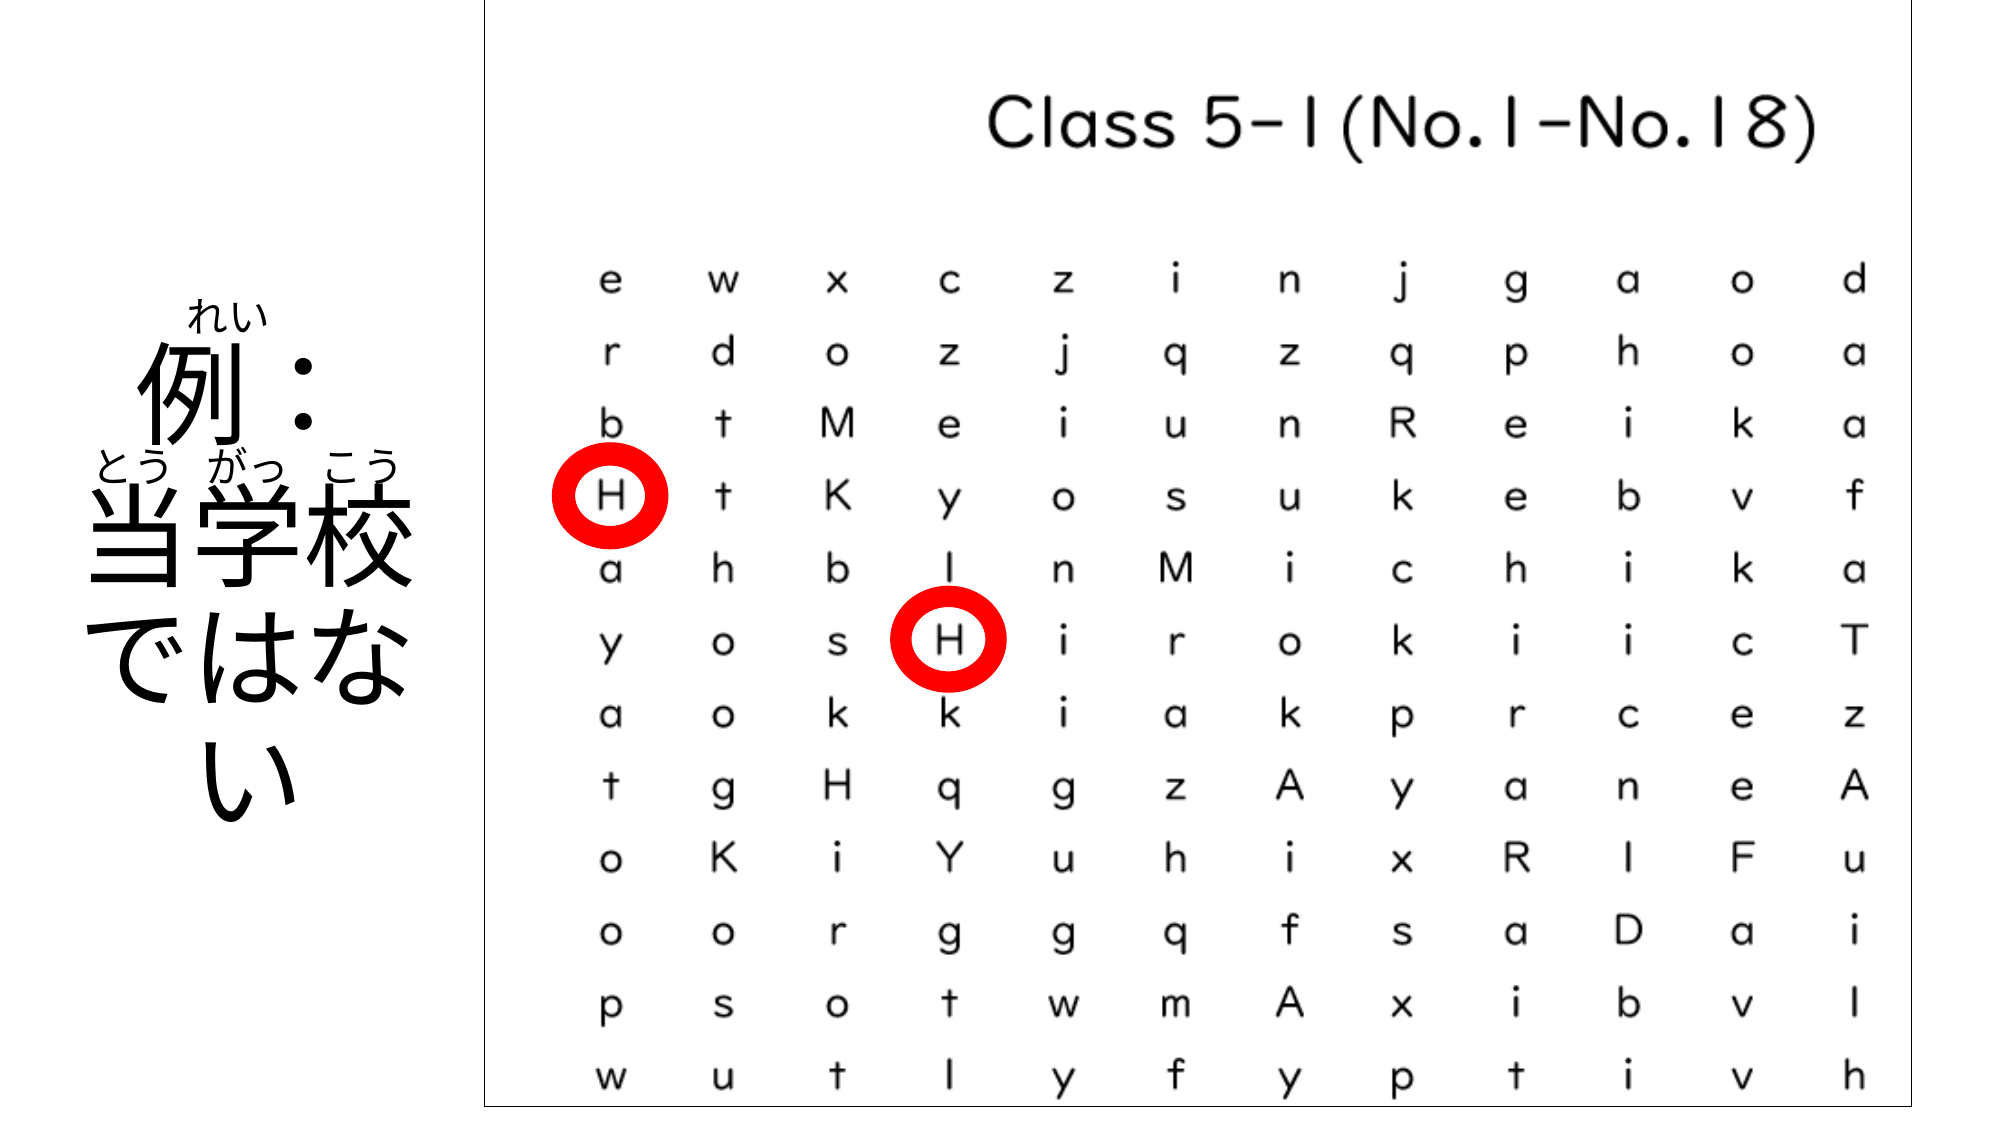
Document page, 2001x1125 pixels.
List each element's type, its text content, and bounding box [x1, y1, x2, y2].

text_box とう [66, 432, 181, 498]
picture [483, 0, 1912, 1107]
list 例： 当学校ではない [21, 331, 474, 762]
text_box こう [295, 432, 429, 498]
text_box がっ [181, 432, 295, 498]
text_box れい [161, 282, 295, 348]
